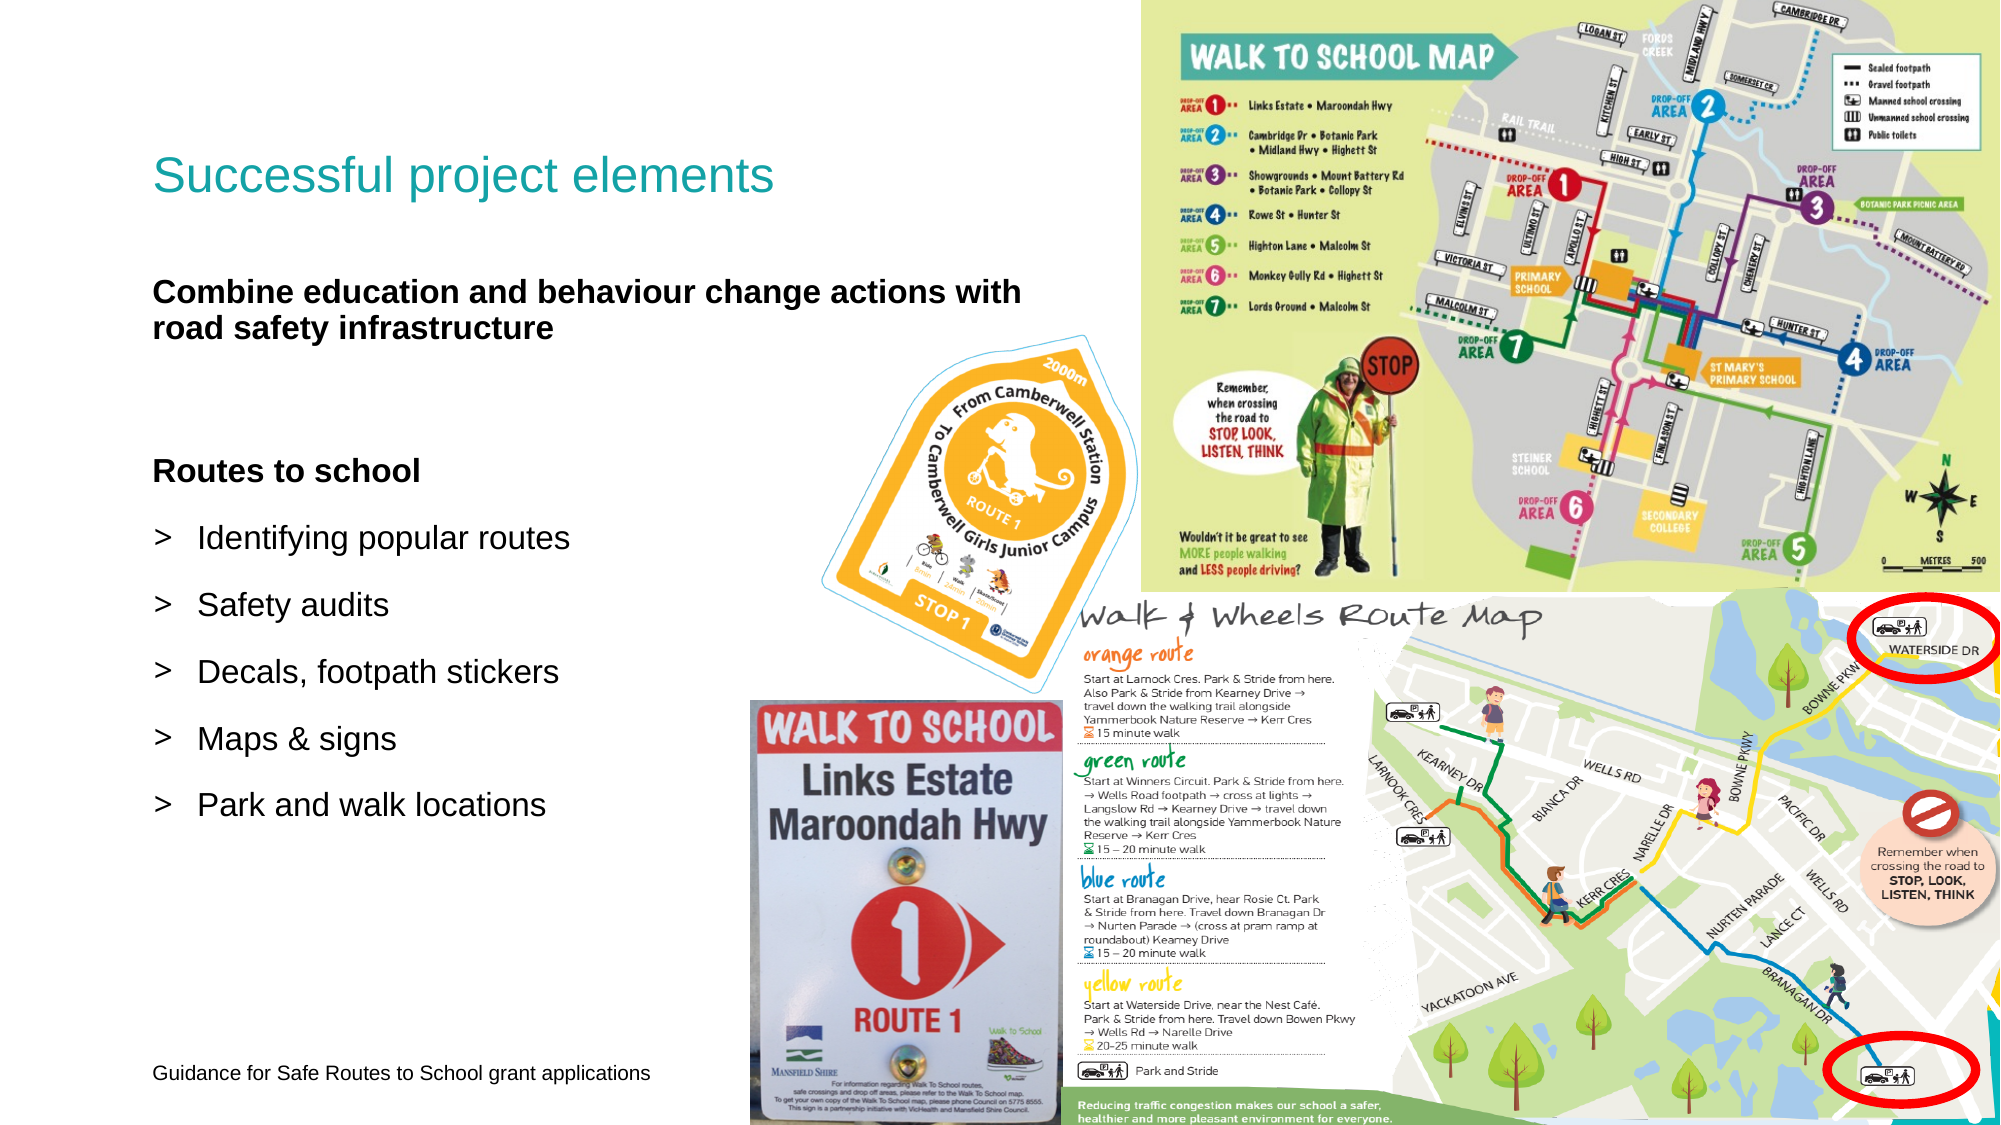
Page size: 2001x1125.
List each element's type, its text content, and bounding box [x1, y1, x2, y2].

text_box Combine education and behaviour change actions with road safety infrastructure [137, 267, 1068, 355]
text_box Guidance for Safe Routes to School grant applications [137, 1042, 750, 1103]
picture [0, 0, 2000, 1125]
text_box Routes to school Identifying popular routes Safety audits Decals, footpath stickers Maps & signs Park and walk locations [137, 442, 1061, 831]
title Successful project elements [137, 59, 1141, 211]
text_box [1061, 585, 2000, 1125]
